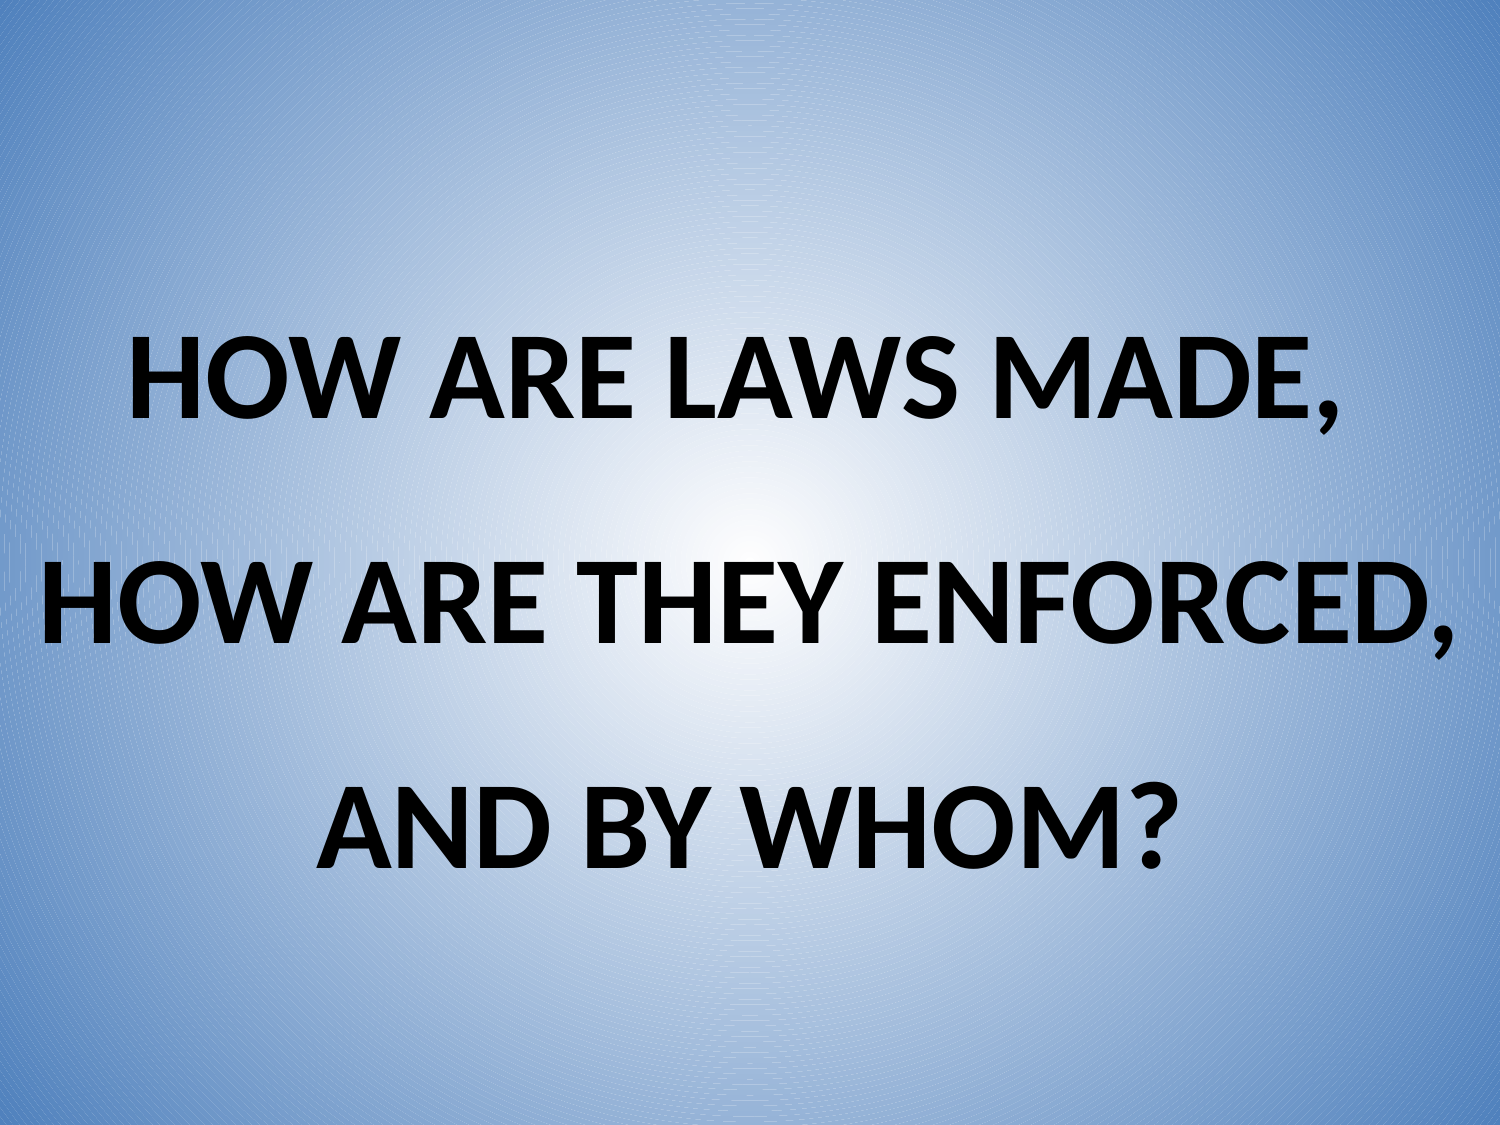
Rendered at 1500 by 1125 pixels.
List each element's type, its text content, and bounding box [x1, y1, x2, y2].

title How are laws made, how are they enforced, and by whom? [0, 37, 1500, 1075]
